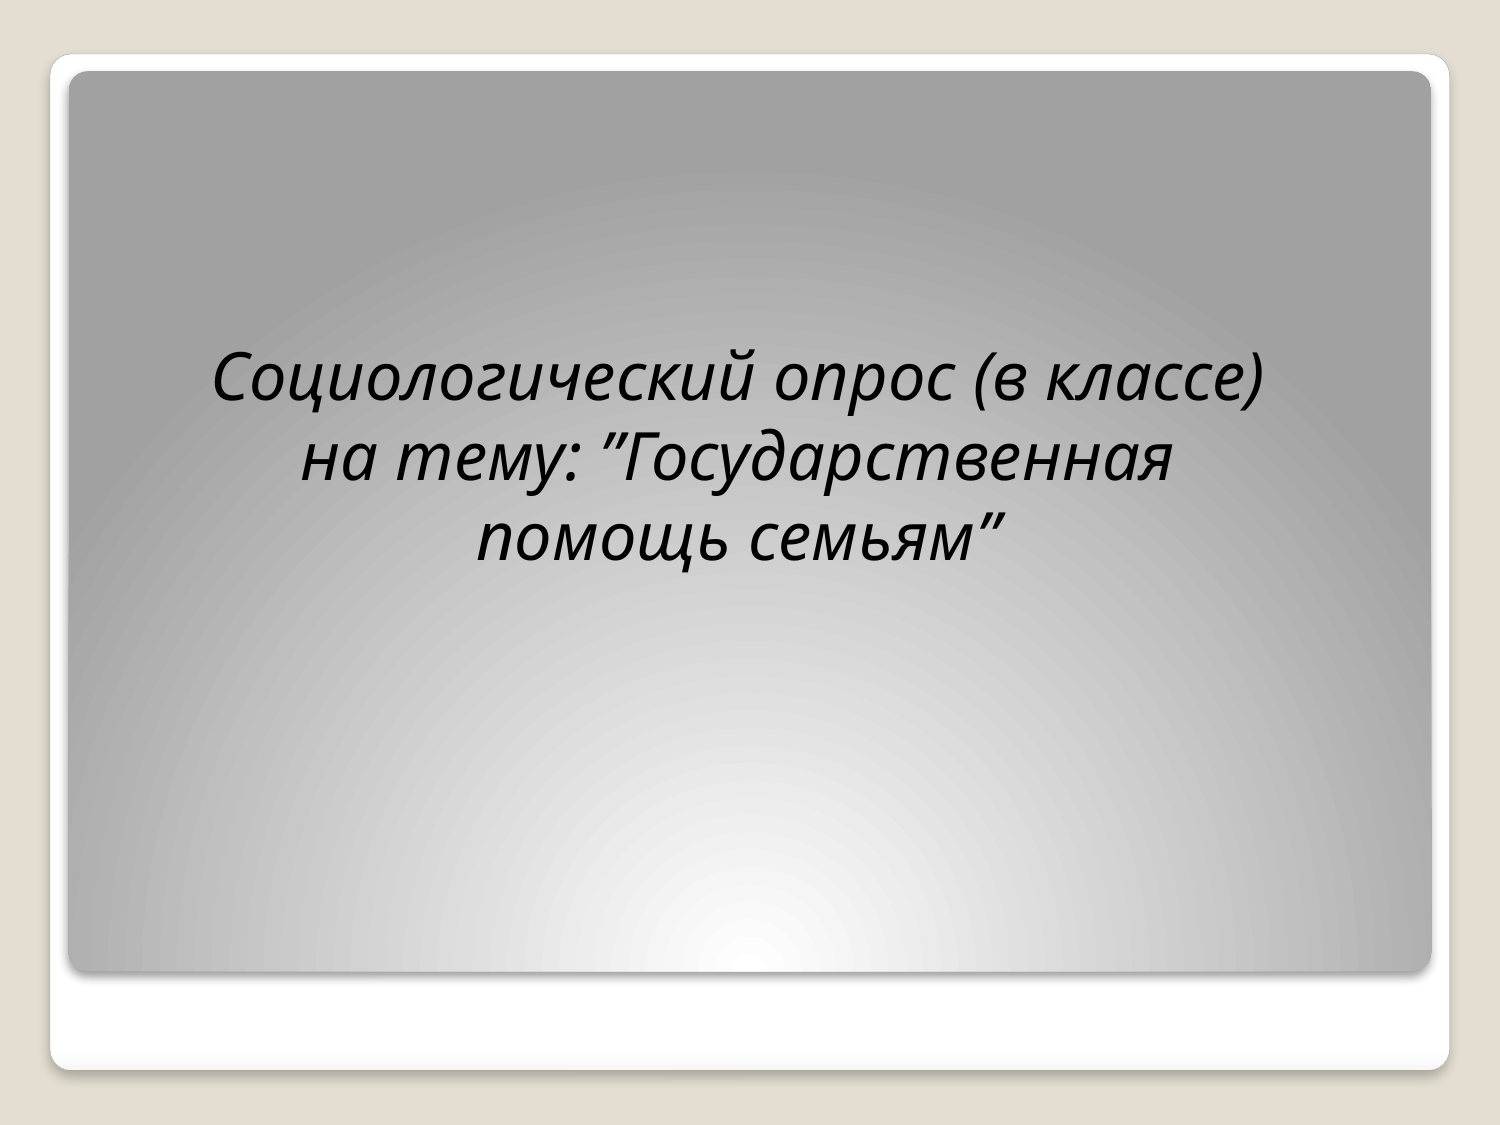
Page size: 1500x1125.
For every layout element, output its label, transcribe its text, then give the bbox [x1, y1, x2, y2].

text_box Социологический опрос (в классе) на тему: ”Государственная помощь семьям” [194, 326, 1282, 581]
